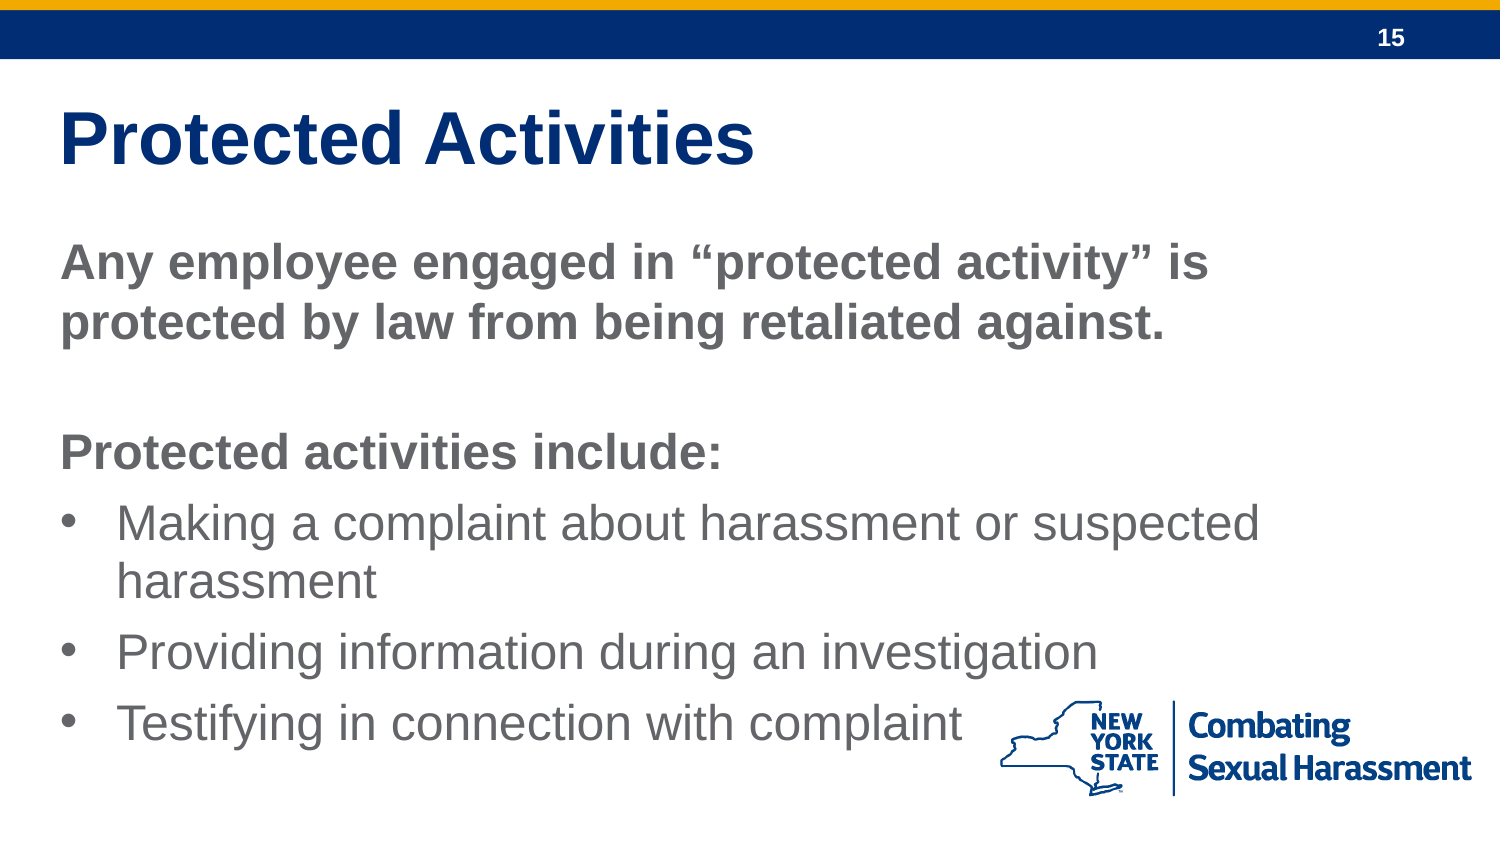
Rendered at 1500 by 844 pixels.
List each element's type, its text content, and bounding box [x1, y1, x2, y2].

text_box Protected Activities [44, 59, 1408, 210]
picture [987, 684, 1478, 814]
list Any employee engaged in “protected activity” is protected by law from being retaliated against. Protected activities include: Making a complaint about harassment or suspected harassment Providing information during an investigation Testifying in connection with complaint [45, 221, 1433, 760]
